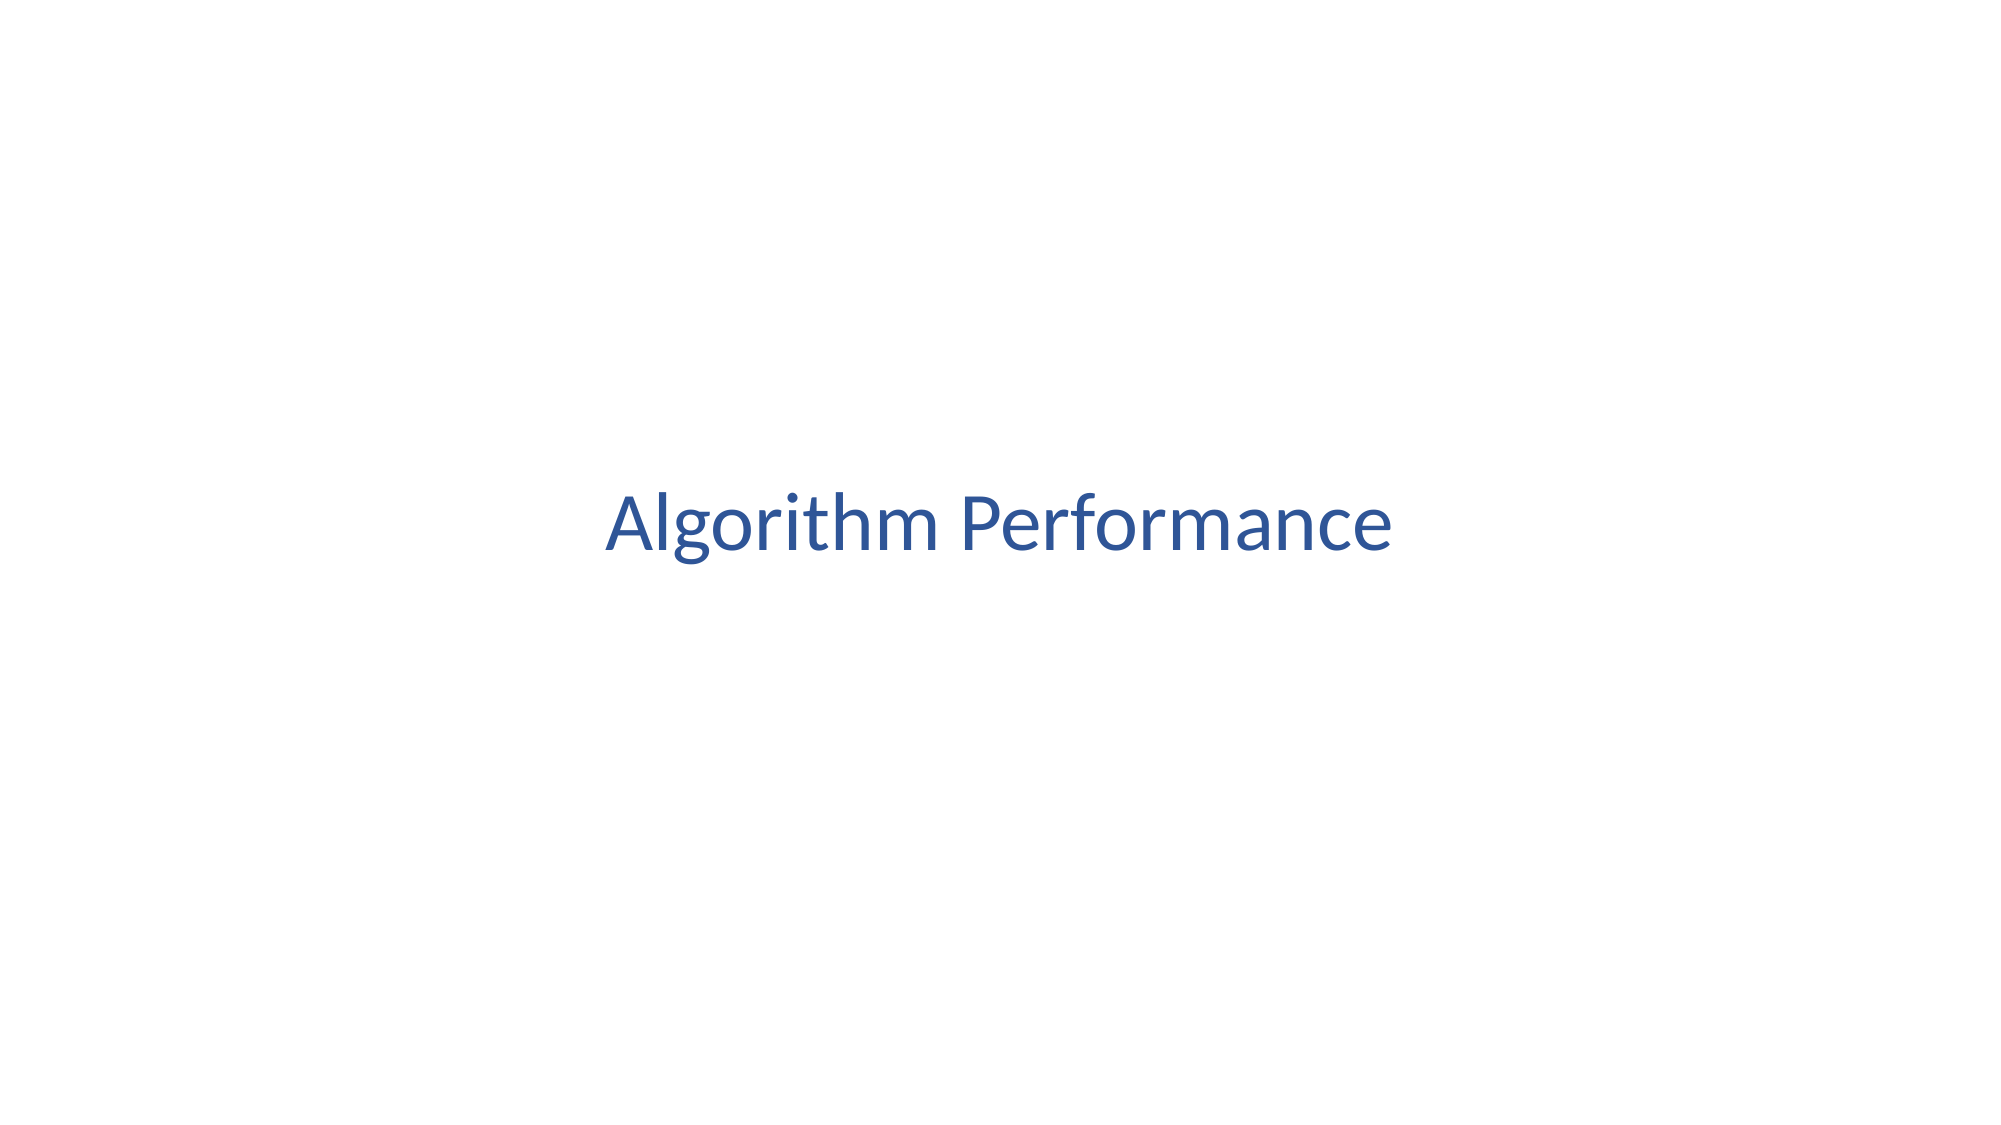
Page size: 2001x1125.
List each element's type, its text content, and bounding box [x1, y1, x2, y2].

text_box Algorithm Performance [134, 459, 1866, 575]
